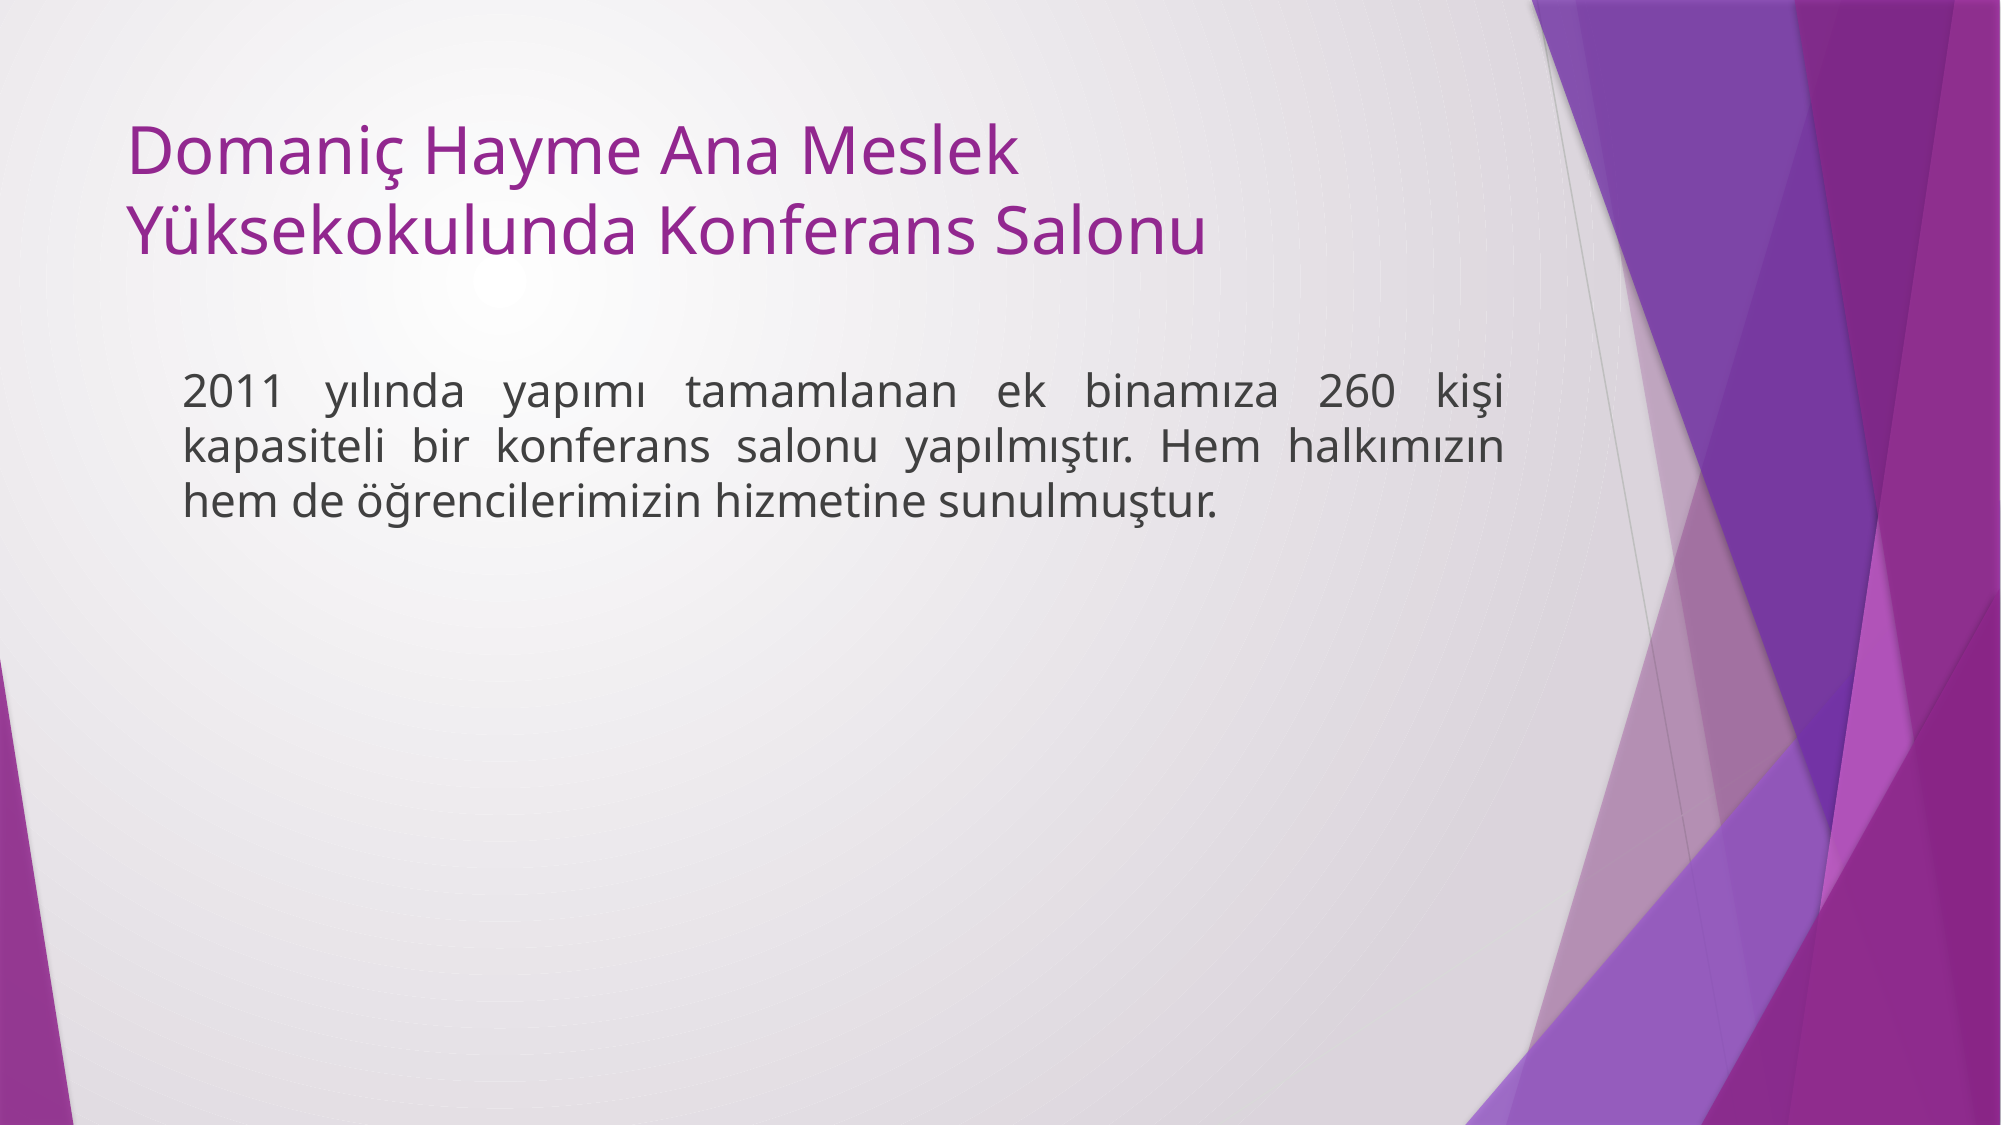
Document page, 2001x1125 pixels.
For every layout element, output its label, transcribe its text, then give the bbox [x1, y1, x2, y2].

title Domaniç Hayme Ana Meslek Yüksekokulunda Konferans Salonu [111, 99, 1522, 317]
list 2011 yılında yapımı tamamlanan ek binamıza 260 kişi kapasiteli bir konferans salonu yapılmıştır. Hem halkımızın hem de öğrencilerimizin hizmetine sunulmuştur. [111, 354, 1522, 992]
